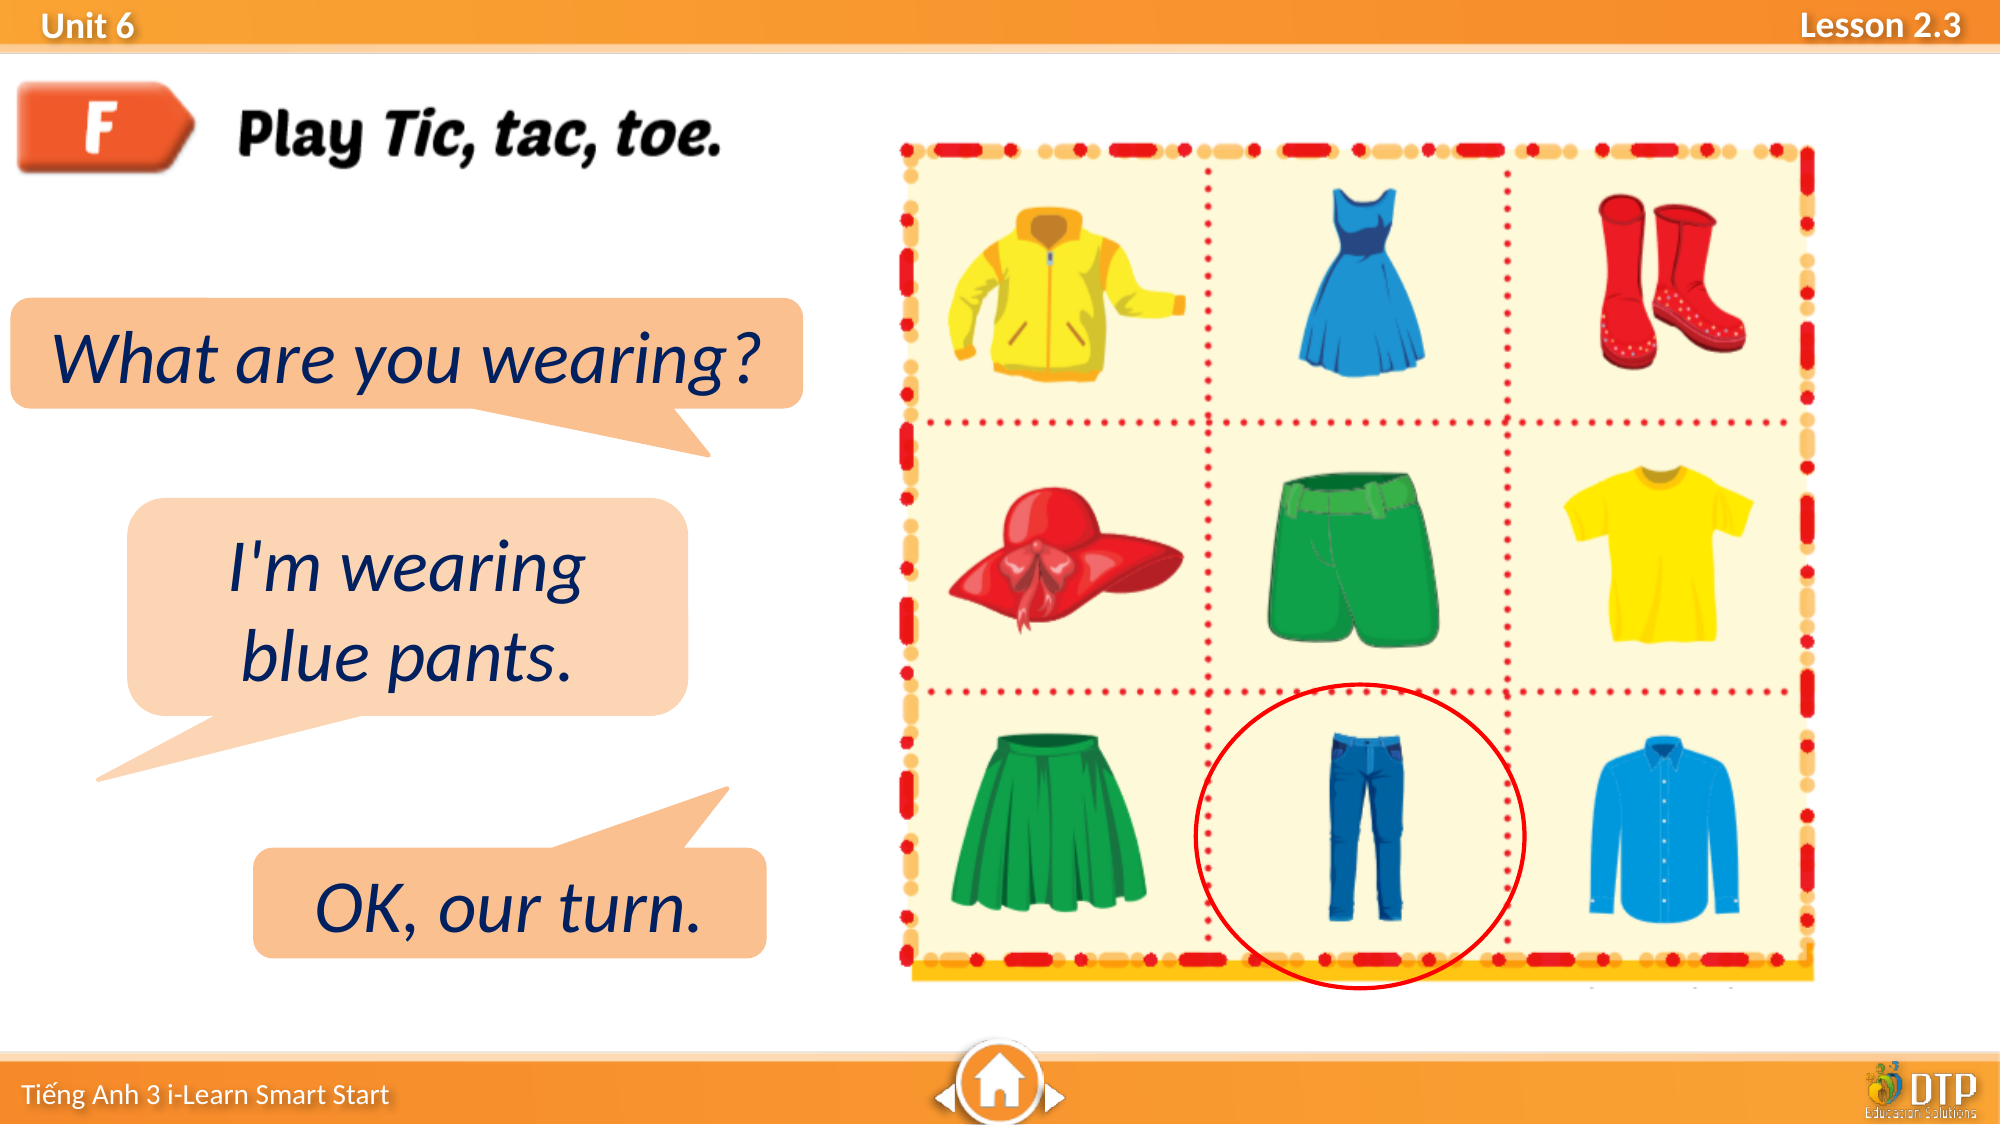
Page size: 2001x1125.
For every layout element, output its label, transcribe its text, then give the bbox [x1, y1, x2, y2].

text_box What are you wearing? [10, 297, 804, 458]
text_box I'm wearing blue pants. [95, 497, 689, 782]
picture [0, 0, 2000, 1125]
text_box OK, our turn. [253, 786, 767, 959]
